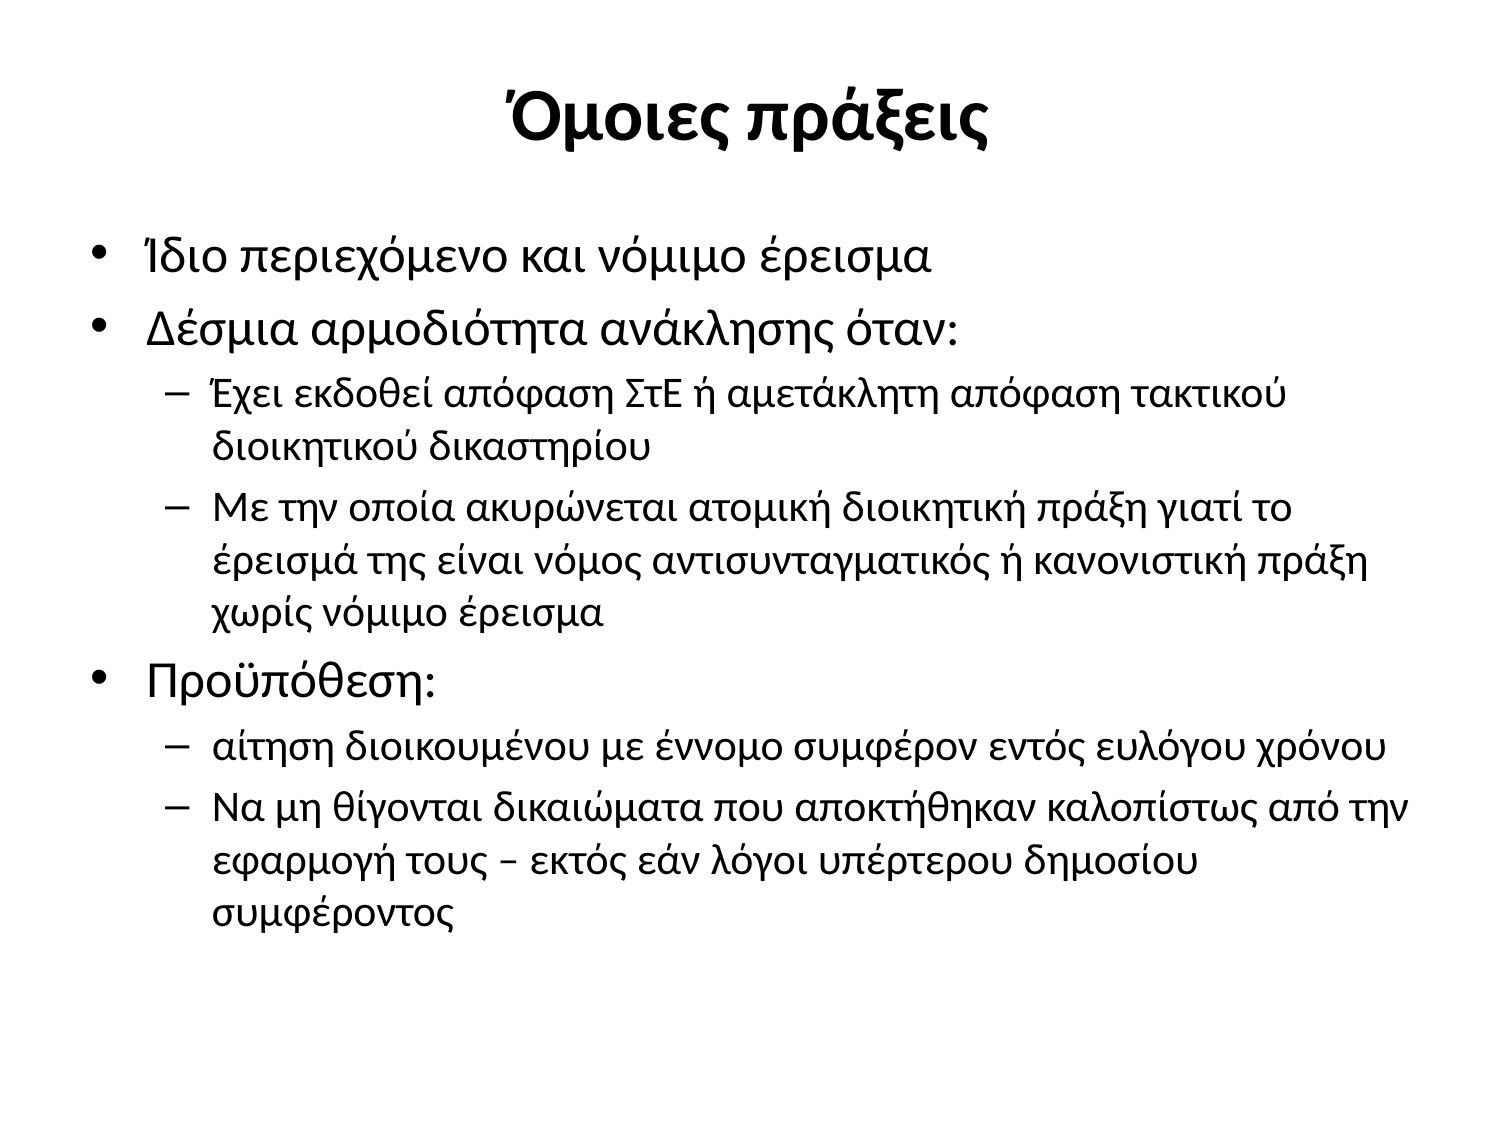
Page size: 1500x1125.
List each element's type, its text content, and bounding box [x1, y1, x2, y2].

list Ίδιο περιεχόμενο και νόμιμο έρεισμα Δέσμια αρμοδιότητα ανάκλησης όταν: Έχει εκδοθεί απόφαση ΣτΕ ή αμετάκλητη απόφαση τακτικού διοικητικού δικαστηρίου Με την οποία ακυρώνεται ατομική διοικητική πράξη γιατί το έρεισμά της είναι νόμος αντισυνταγματικός ή κανονιστική πράξη χωρίς νόμιμο έρεισμα Προϋπόθεση: αίτηση διοικουμένου με έννομο συμφέρον εντός ευλόγου χρόνου Να μη θίγονται δικαιώματα που αποκτήθηκαν καλοπίστως από την εφαρμογή τους – εκτός εάν λόγοι υπέρτερου δημοσίου συμφέροντος [74, 212, 1426, 1006]
title Όμοιες πράξεις [74, 44, 1426, 176]
